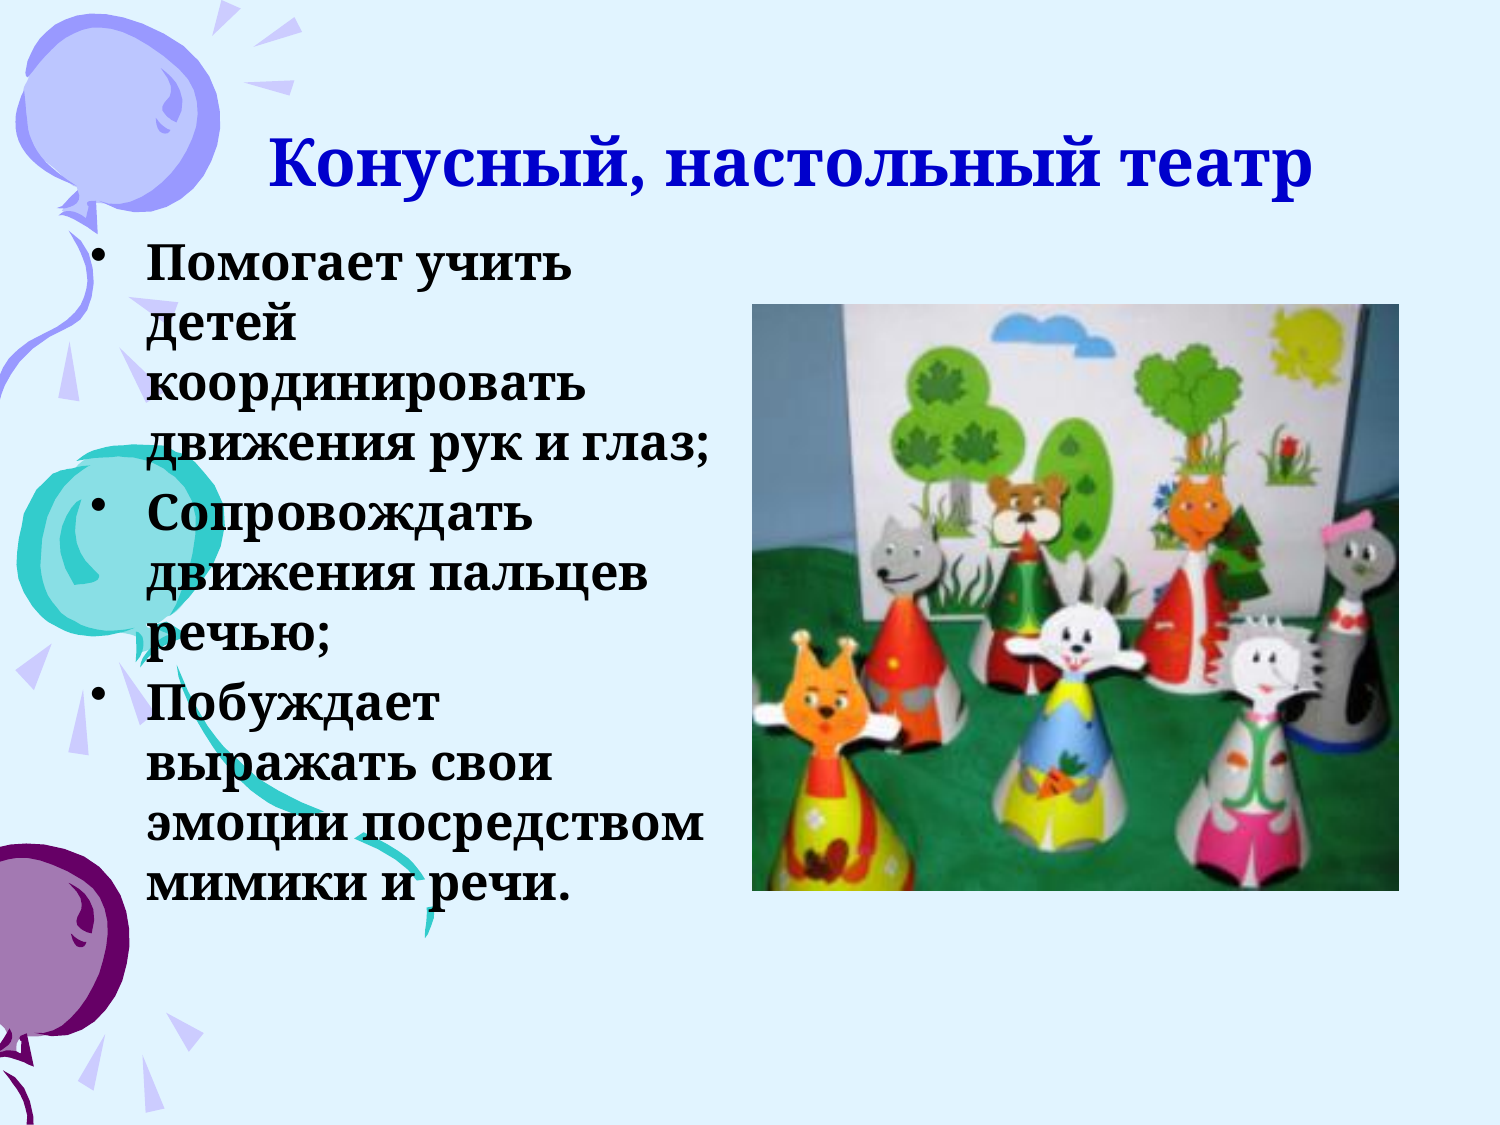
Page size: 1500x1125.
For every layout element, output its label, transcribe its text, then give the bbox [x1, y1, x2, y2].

list Помогает учить детей координировать движения рук и глаз; Сопровождать движения пальцев речью; Побуждает выражать свои эмоции посредством мимики и речи. [75, 222, 738, 994]
title Конусный, настольный театр [72, 16, 1425, 209]
picture [752, 304, 1399, 891]
